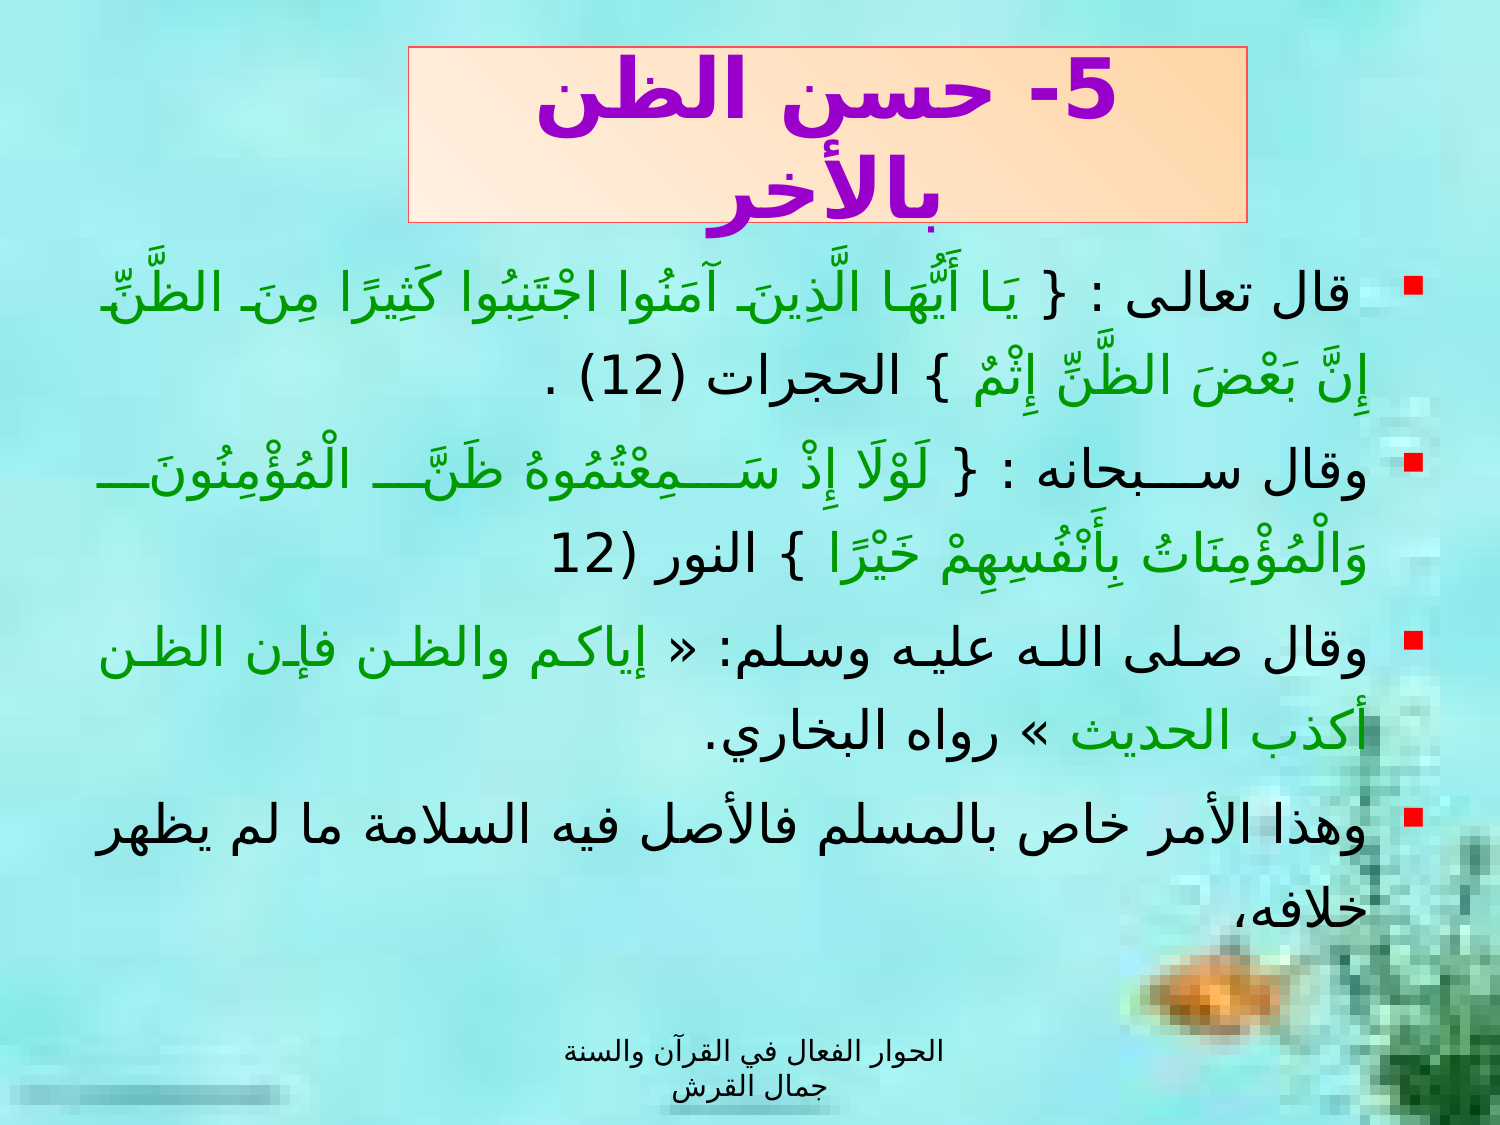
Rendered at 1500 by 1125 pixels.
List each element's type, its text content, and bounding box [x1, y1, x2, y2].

list قال تعالى : { يَا أَيُّهَا الَّذِينَ آمَنُوا اجْتَنِبُوا كَثِيرًا مِنَ الظَّنِّ إِنَّ بَعْضَ الظَّنِّ إِثْمٌ } الحجرات (12) . وقال سبحانه : { لَوْلَا إِذْ سَمِعْتُمُوهُ ظَنَّ الْمُؤْمِنُونَ وَالْمُؤْمِنَاتُ بِأَنْفُسِهِمْ خَيْرًا } النور (12 وقال صلى الله عليه وسلم: « إياكم والظن فإن الظن أكذب الحديث » رواه البخاري. وهذا الأمر خاص بالمسلم فالأصل فيه السلامة ما لم يظهر خلافه، [82, 136, 1442, 1000]
footer الحوار الفعال في القرآن والسنة جمال القرش [512, 1024, 988, 1101]
title 5- حسن الظن بالأخر [408, 46, 1248, 136]
picture [0, 0, 1500, 1125]
